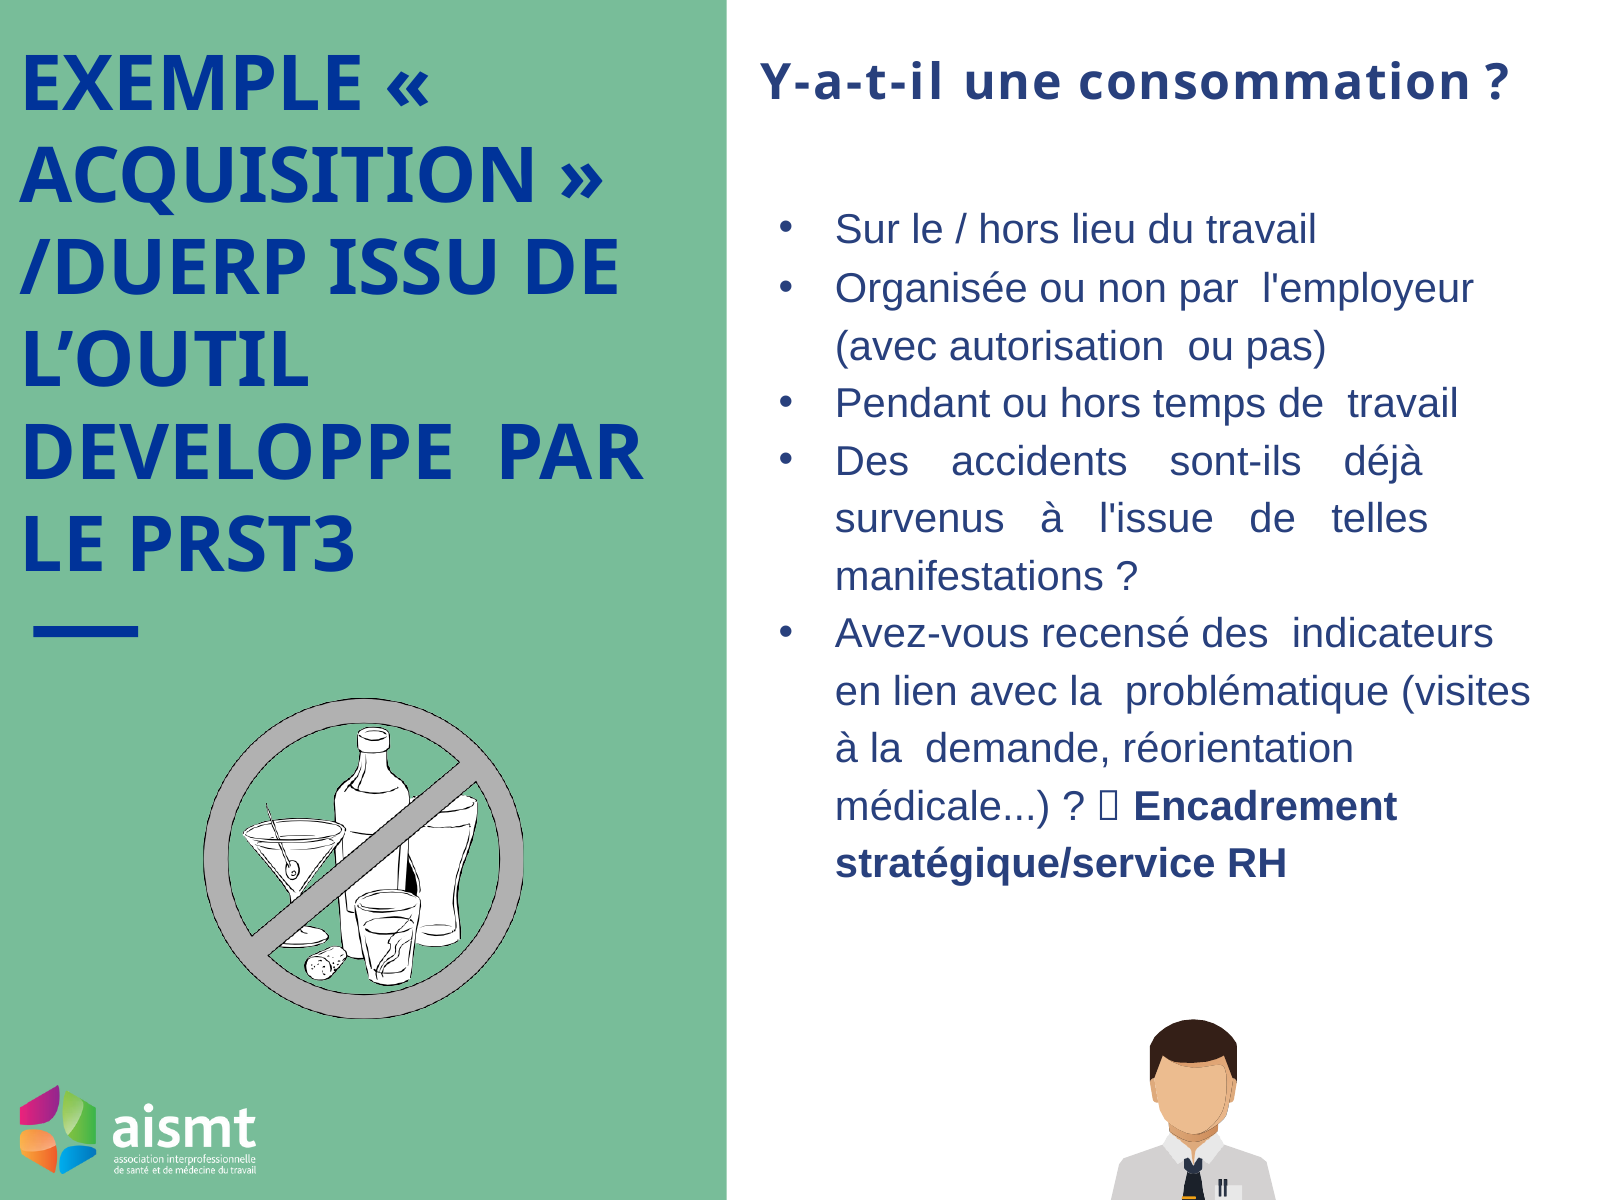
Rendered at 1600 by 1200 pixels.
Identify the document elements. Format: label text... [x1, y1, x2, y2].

text_box Sur le / hors lieu du travail Organisée ou non par l'employeur (avec autorisation ou pas) Pendant ou hors temps de travail Des accidents sont-ils déjà survenus à l'issue de telles manifestations ? Avez-vous recensé des indicateurs en lien avec la problématique (visites à la demande, réorientation médicale...) ?  Encadrement stratégique/service RH [776, 191, 1548, 887]
title Y-a-t-il une consommation ? [758, 47, 1600, 250]
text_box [1110, 1019, 1277, 1200]
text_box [0, 0, 727, 1200]
text_box EXEMPLE « ACQUISITION » /DUERP ISSU DE L’OUTIL DEVELOPPE PAR LE PRST3 [730, 27, 738, 587]
